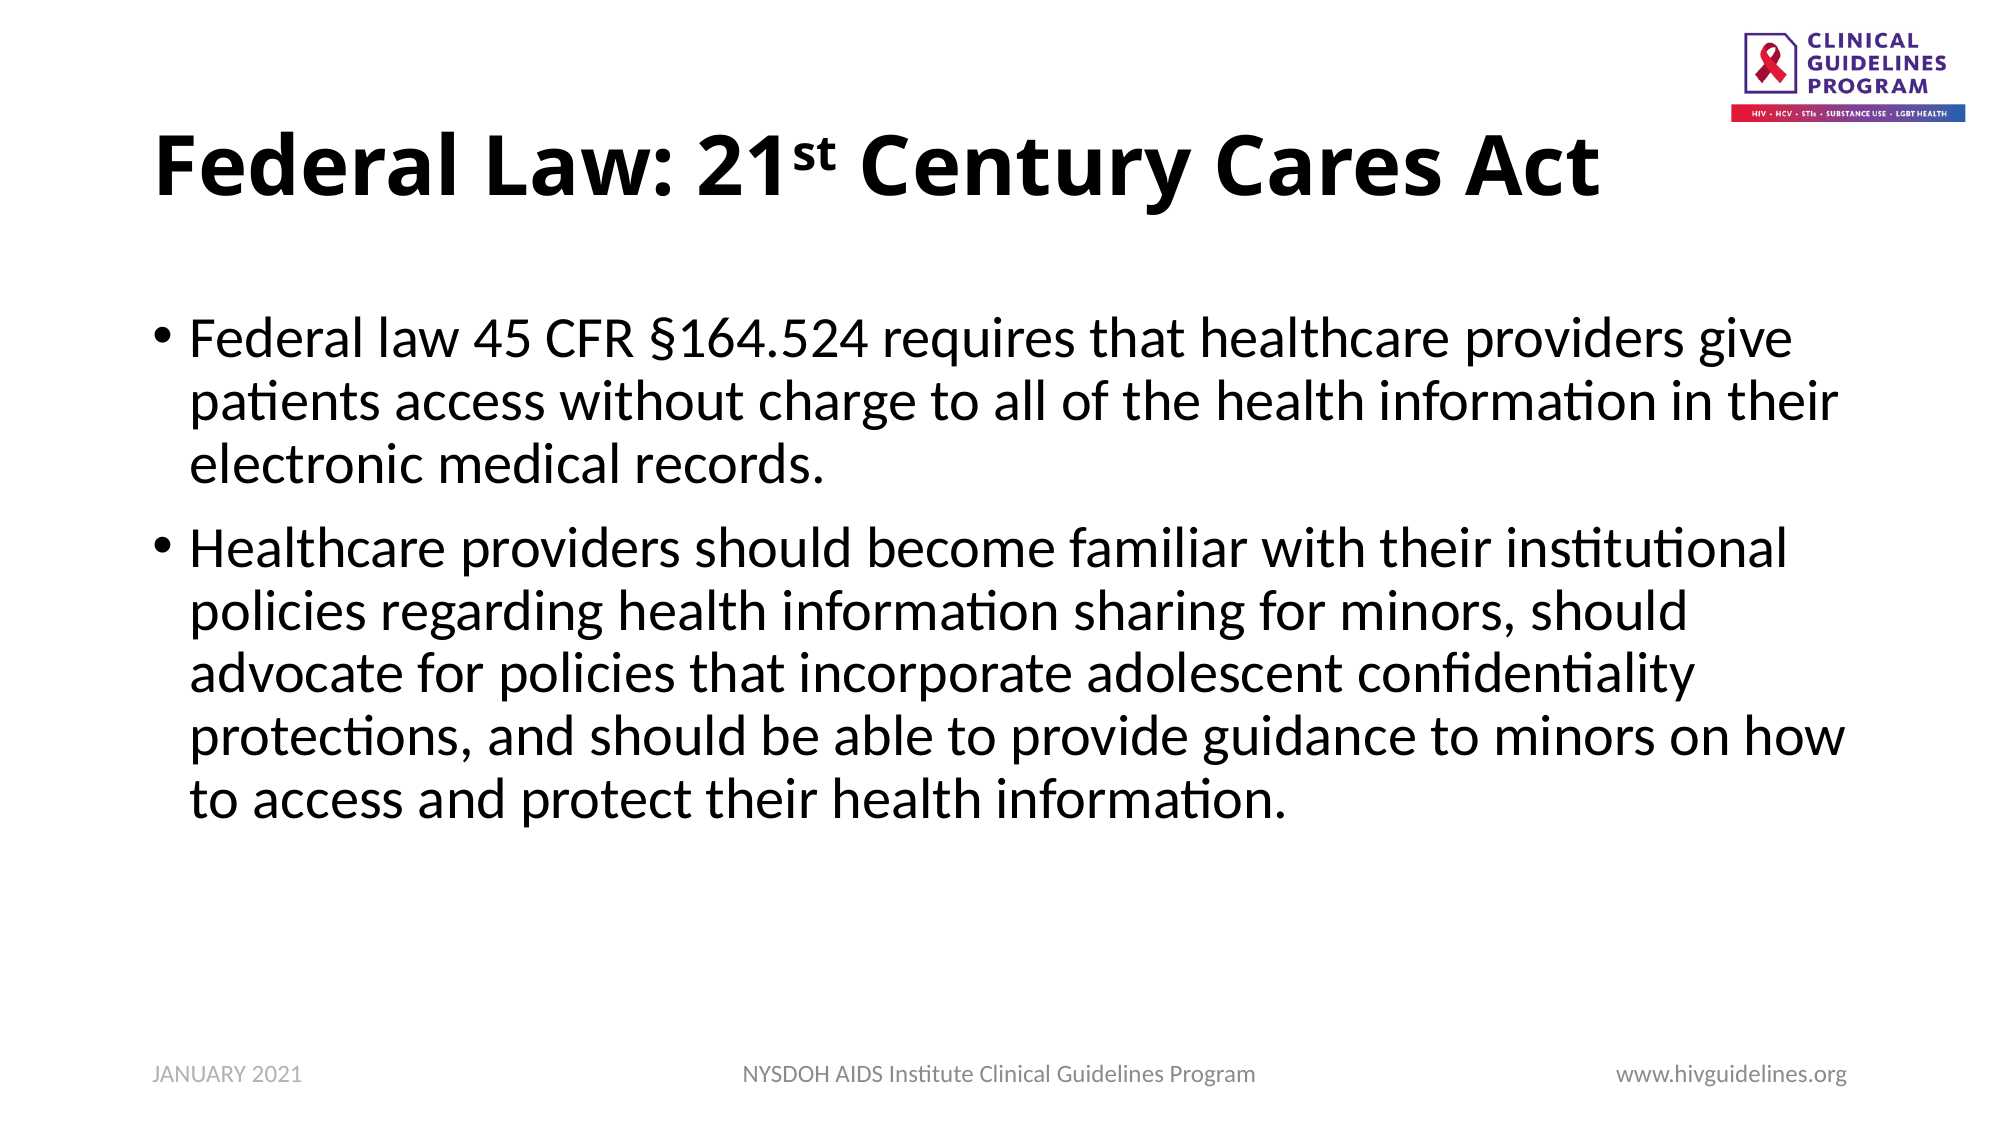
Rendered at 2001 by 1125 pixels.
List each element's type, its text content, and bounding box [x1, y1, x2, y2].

slide_number www.hivguidelines.org [1412, 1042, 1863, 1103]
title Federal Law: 21st Century Cares Act [137, 59, 1863, 278]
footer NYSDOH AIDS Institute Clinical Guidelines Program [662, 1042, 1338, 1103]
picture [1731, 20, 1966, 122]
list Federal law 45 CFR §164.524 requires that healthcare providers give patients access without charge to all of the health information in their electronic medical records. Healthcare providers should become familiar with their institutional policies regarding health information sharing for minors, should advocate for policies that incorporate adolescent confidentiality protections, and should be able to provide guidance to minors on how to access and protect their health information. [137, 299, 1863, 1014]
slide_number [137, 1042, 588, 1103]
